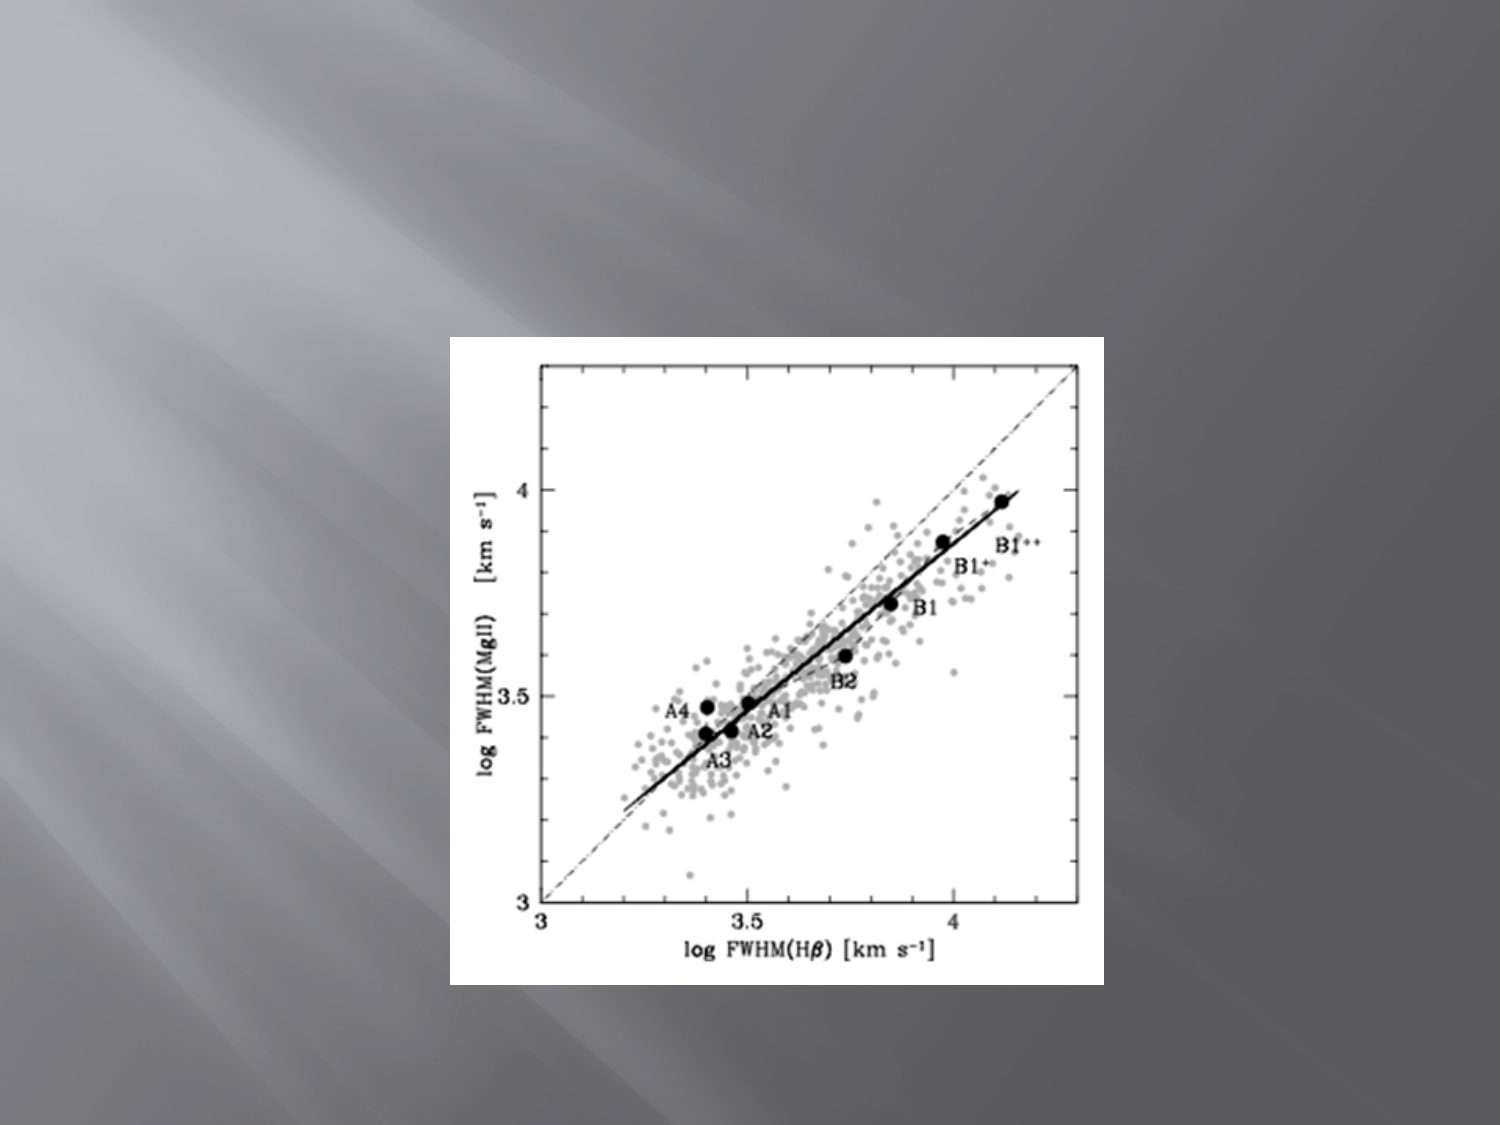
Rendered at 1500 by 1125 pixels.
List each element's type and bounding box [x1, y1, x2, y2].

picture [449, 337, 1104, 985]
